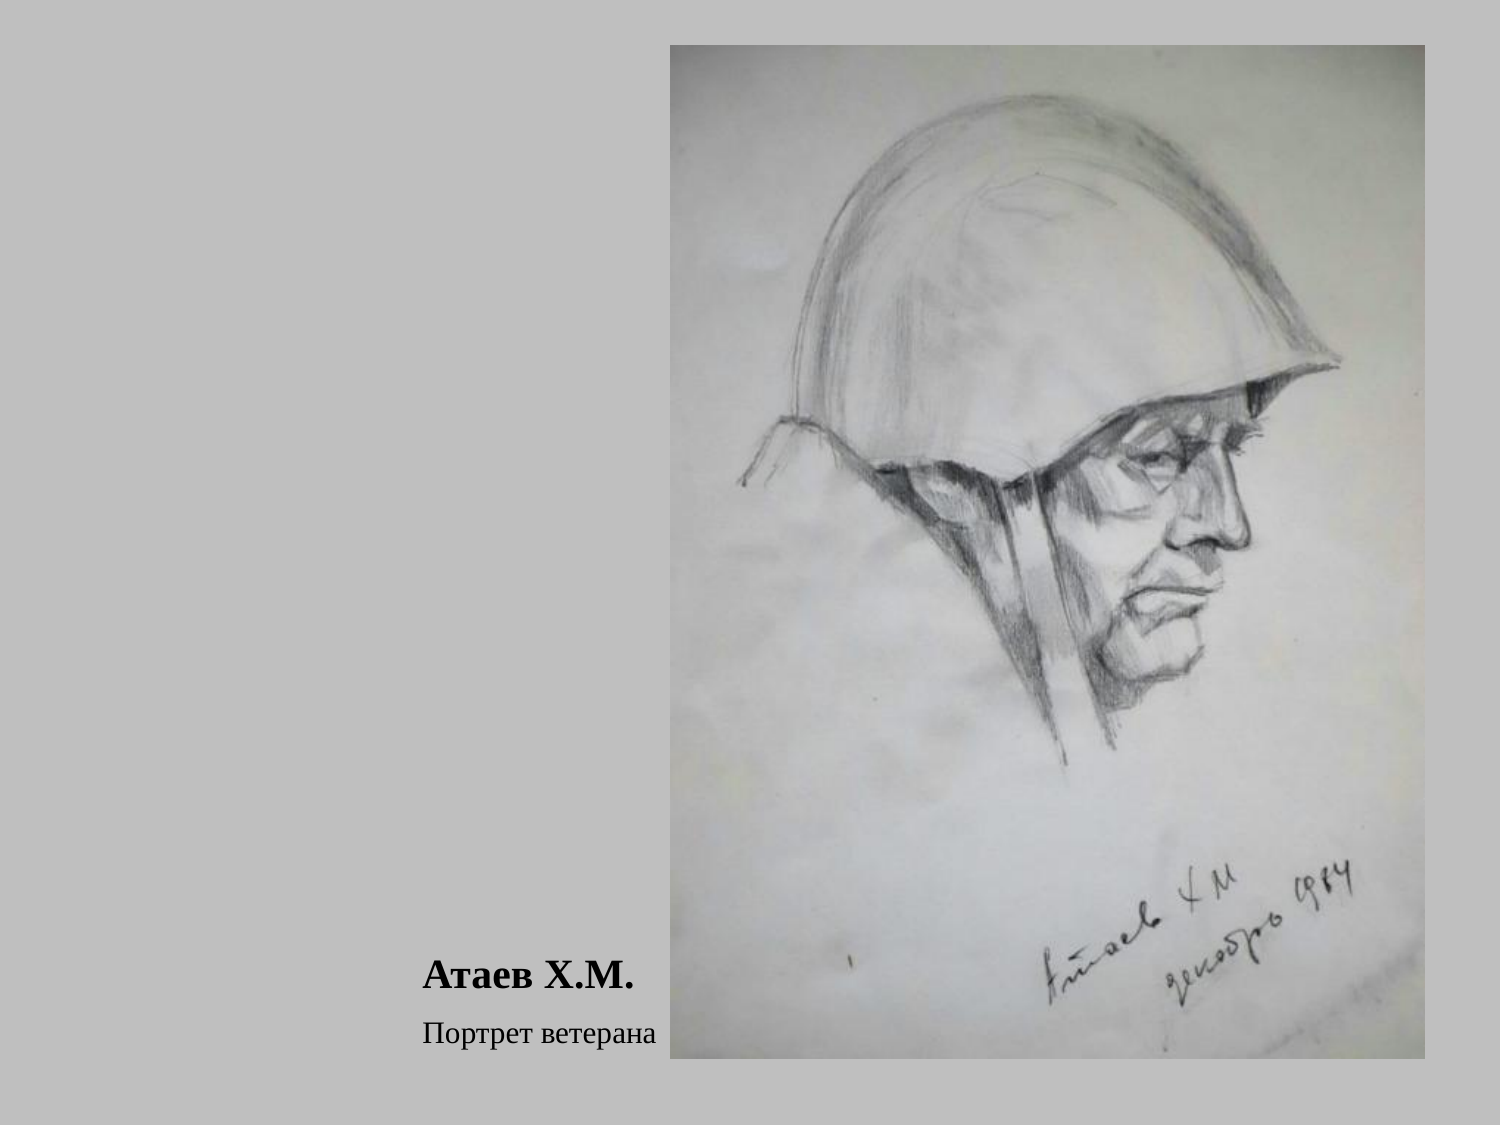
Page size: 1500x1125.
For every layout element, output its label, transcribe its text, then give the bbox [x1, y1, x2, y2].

list Портрет ветерана [407, 1004, 901, 1125]
title Атаев Х.М. [407, 814, 664, 1004]
picture [669, 45, 1426, 1059]
